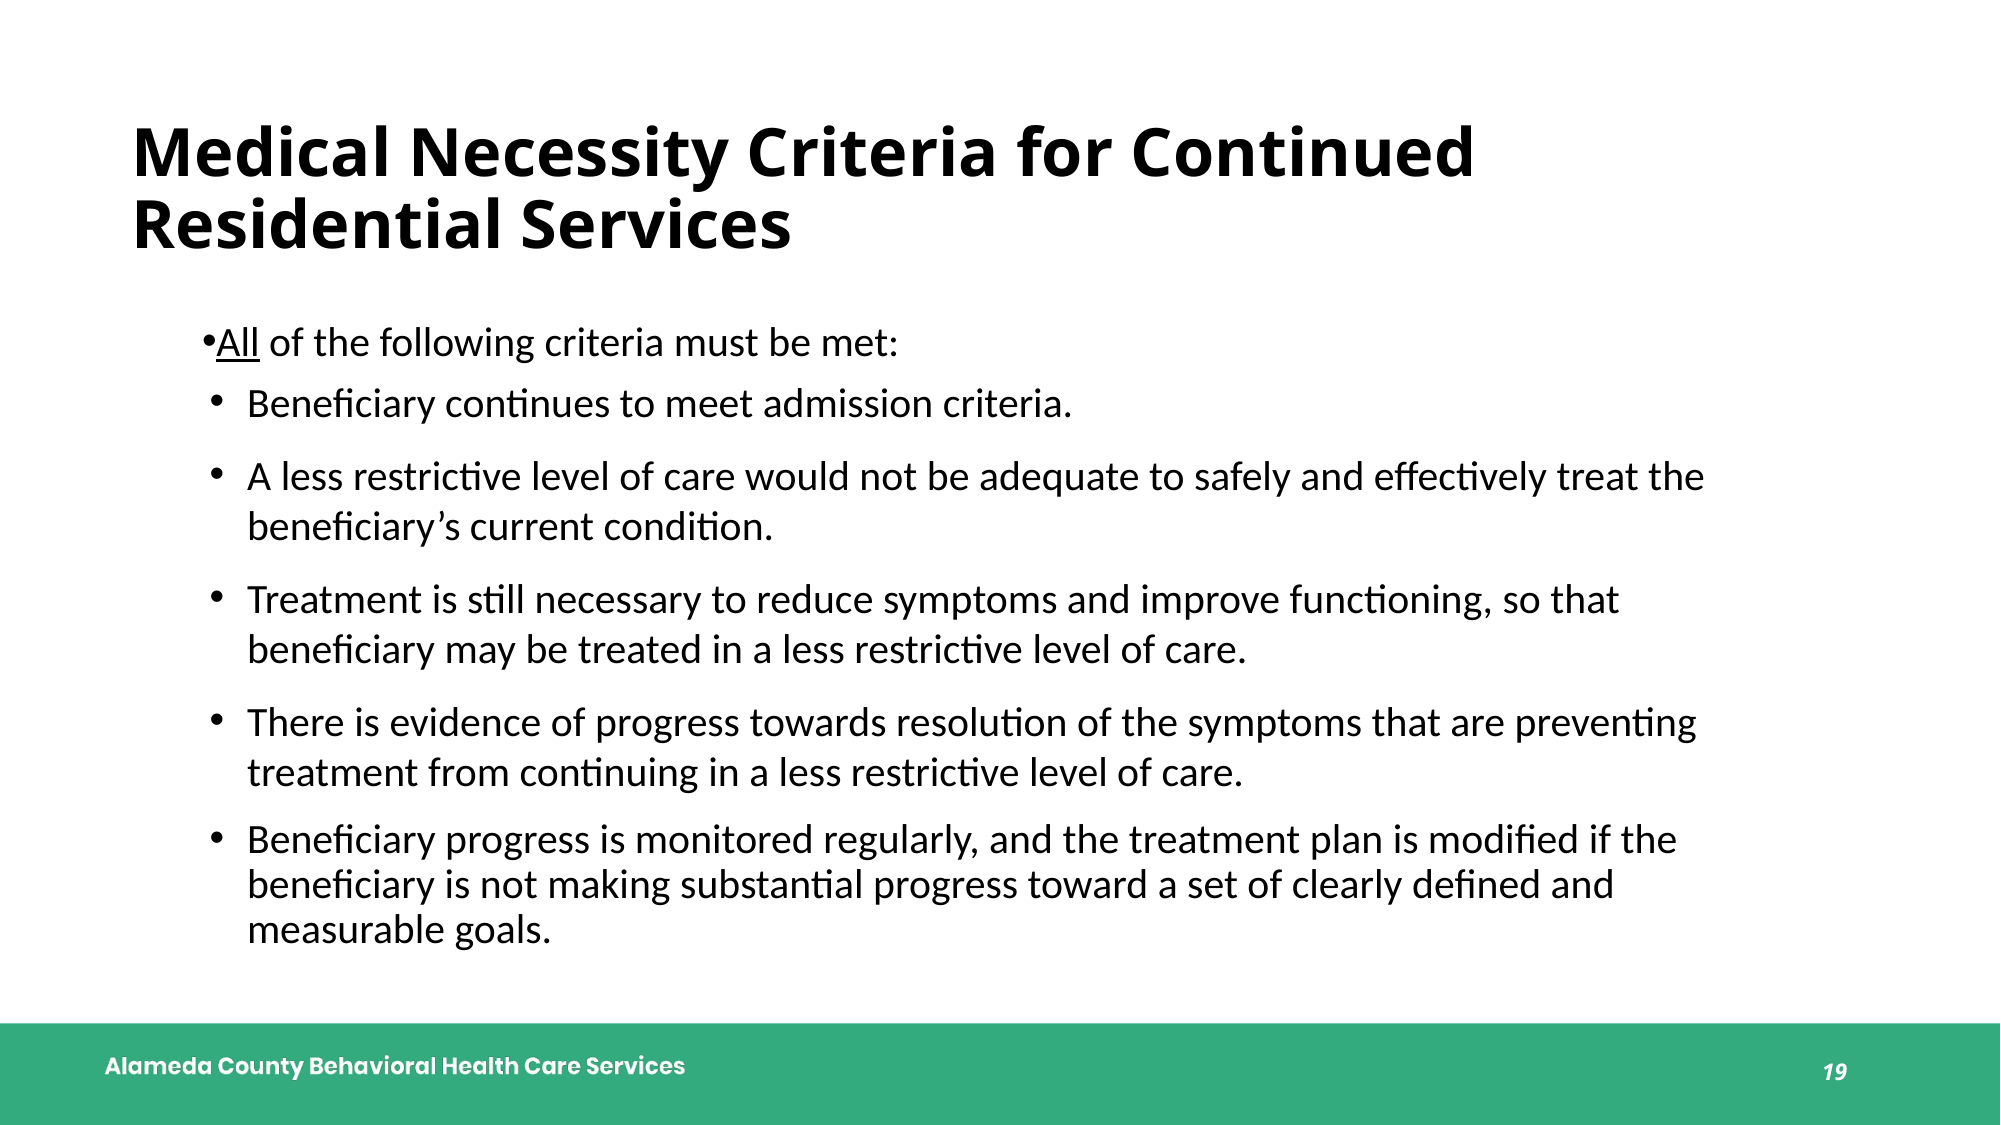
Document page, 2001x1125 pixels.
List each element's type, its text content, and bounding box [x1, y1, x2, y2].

title Medical Necessity Criteria for Continued Residential Services [116, 120, 1629, 263]
list All of the following criteria must be met: Beneficiary continues to meet admission criteria. A less restrictive level of care would not be adequate to safely and effectively treat the beneficiary’s current condition. Treatment is still necessary to reduce symptoms and improve functioning, so that beneficiary may be treated in a less restrictive level of care. There is evidence of progress towards resolution of the symptoms that are preventing treatment from continuing in a less restrictive level of care. Beneficiary progress is monitored regularly, and the treatment plan is modified if the beneficiary is not making substantial progress toward a set of clearly defined and measurable goals. [116, 312, 1778, 967]
picture [99, 1046, 724, 1089]
slide_number 19 [1412, 1042, 1863, 1103]
